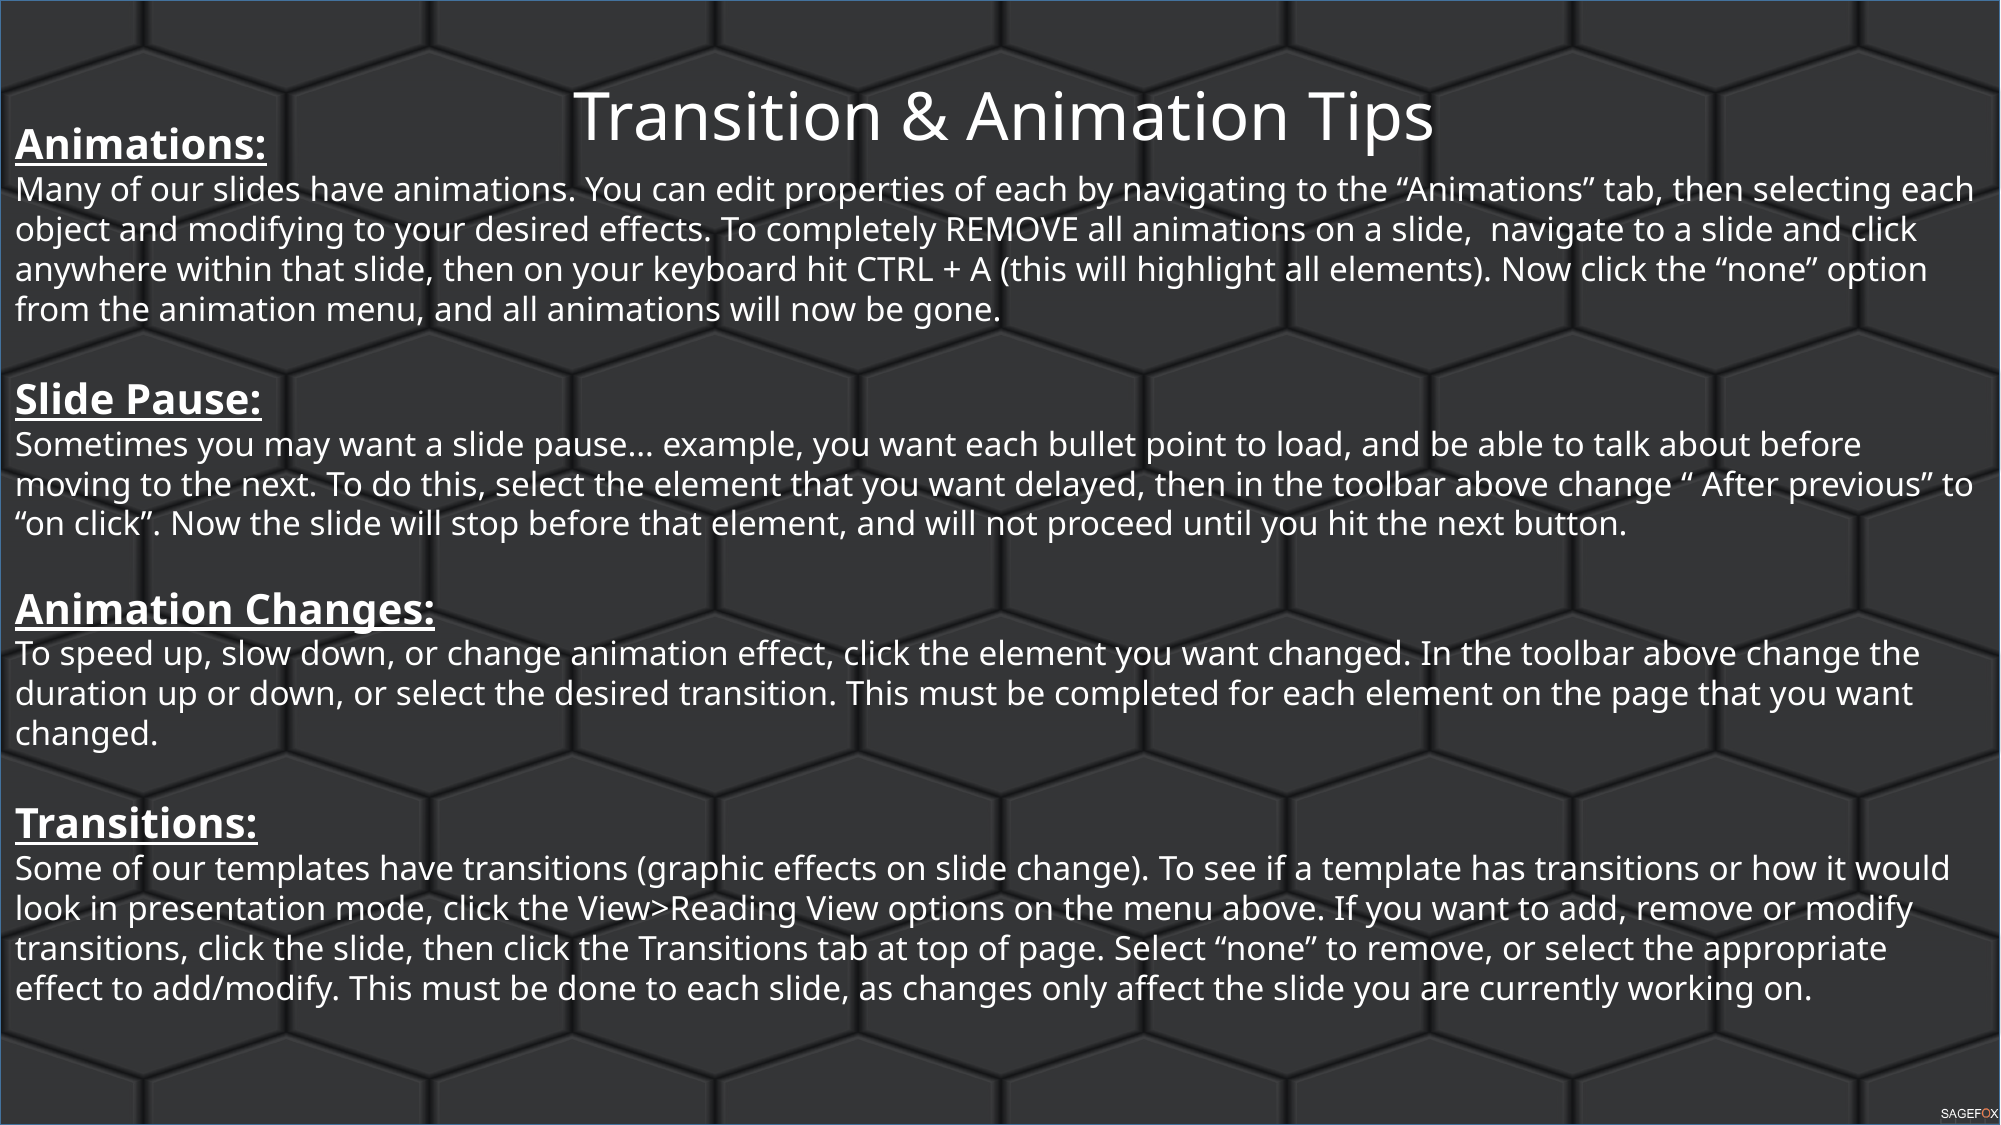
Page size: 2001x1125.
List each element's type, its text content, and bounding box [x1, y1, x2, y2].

text_box Animations: Many of our slides have animations. You can edit properties of each by navigating to the “Animations” tab, then selecting each object and modifying to your desired effects. To completely REMOVE all animations on a slide, navigate to a slide and click anywhere within that slide, then on your keyboard hit CTRL + A (this will highlight all elements). Now click the “none” option from the animation menu, and all animations will now be gone. Slide Pause: Sometimes you may want a slide pause… example, you want each bullet point to load, and be able to talk about before moving to the next. To do this, select the element that you want delayed, then in the toolbar above change “ After previous” to “on click”. Now the slide will stop before that element, and will not proceed until you hit the next button. Animation Changes: To speed up, slow down, or change animation effect, click the element you want changed. In the toolbar above change the duration up or down, or select the desired transition. This must be completed for each element on the page that you want changed. Transitions: Some of our templates have transitions (graphic effects on slide change). To see if a template has transitions or how it would look in presentation mode, click the View>Reading View options on the menu above. If you want to add, remove or modify transitions, click the slide, then click the Transitions tab at top of page. Select “none” to remove, or select the appropriate effect to add/modify. This must be done to each slide, as changes only affect the slide you are currently working on. [0, 0, 2000, 1125]
title Transition & Animation Tips [477, 59, 1532, 177]
